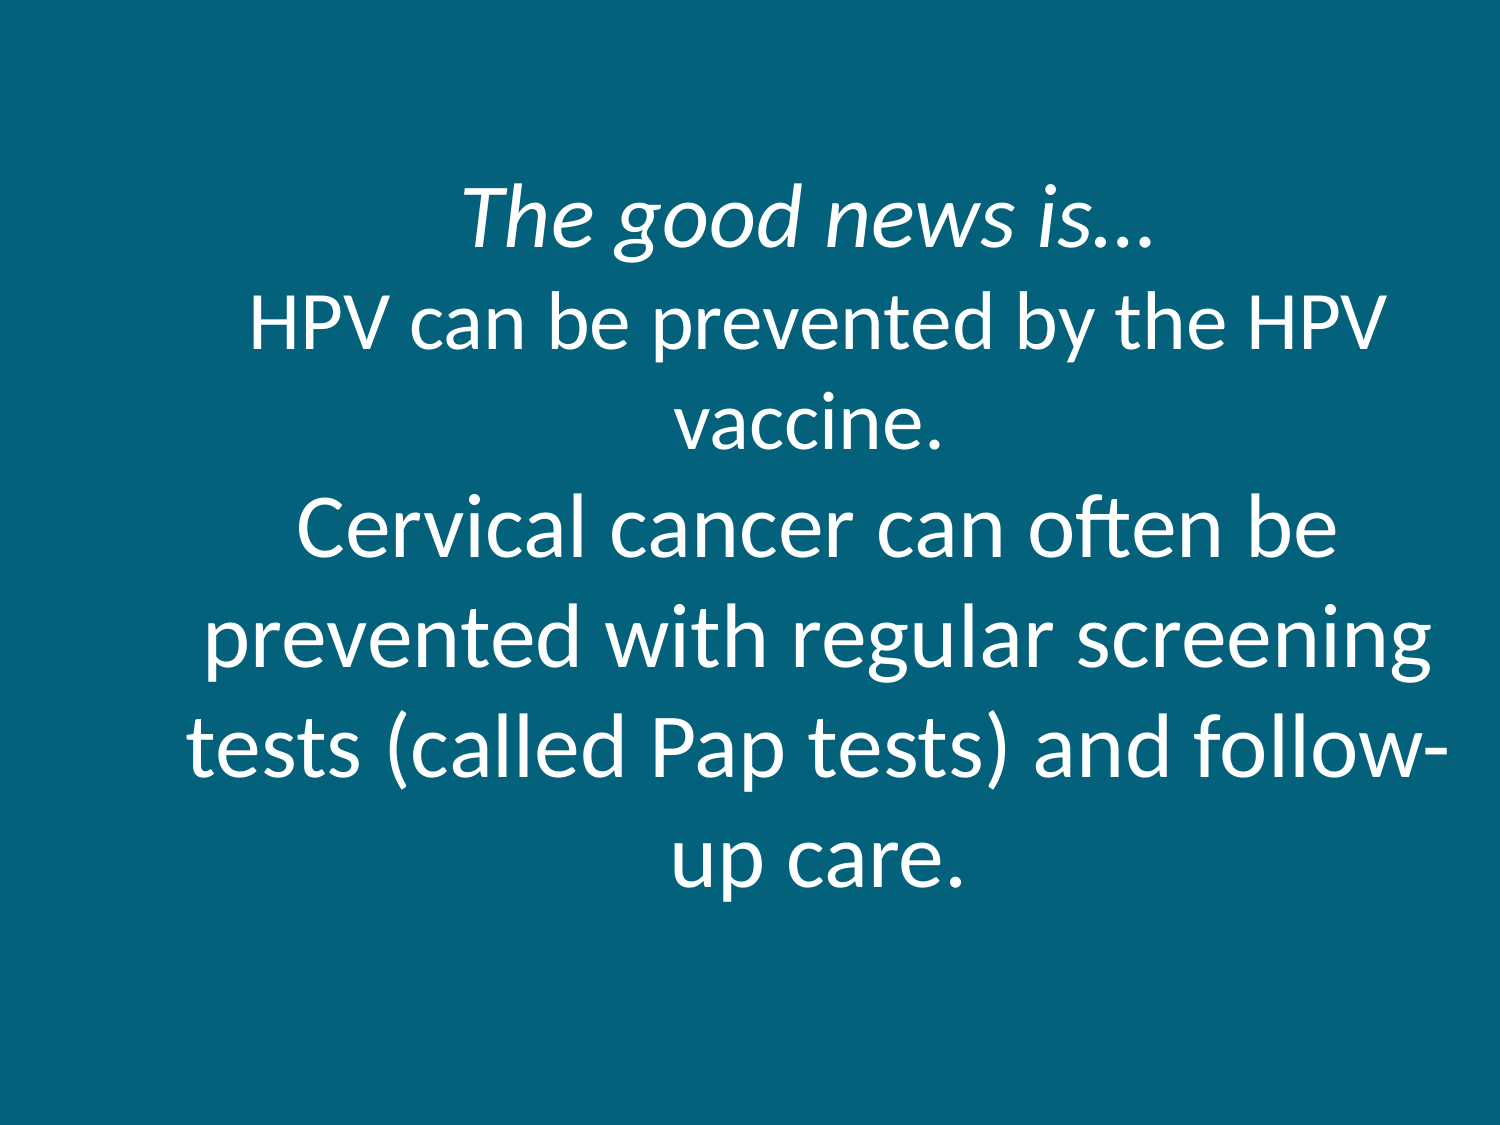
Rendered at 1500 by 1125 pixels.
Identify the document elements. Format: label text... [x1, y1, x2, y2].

title The good news is… HPV can be prevented by the HPV vaccine. Cervical cancer can often be prevented with regular screening tests (called Pap tests) and follow-up care. [137, 24, 1500, 1038]
